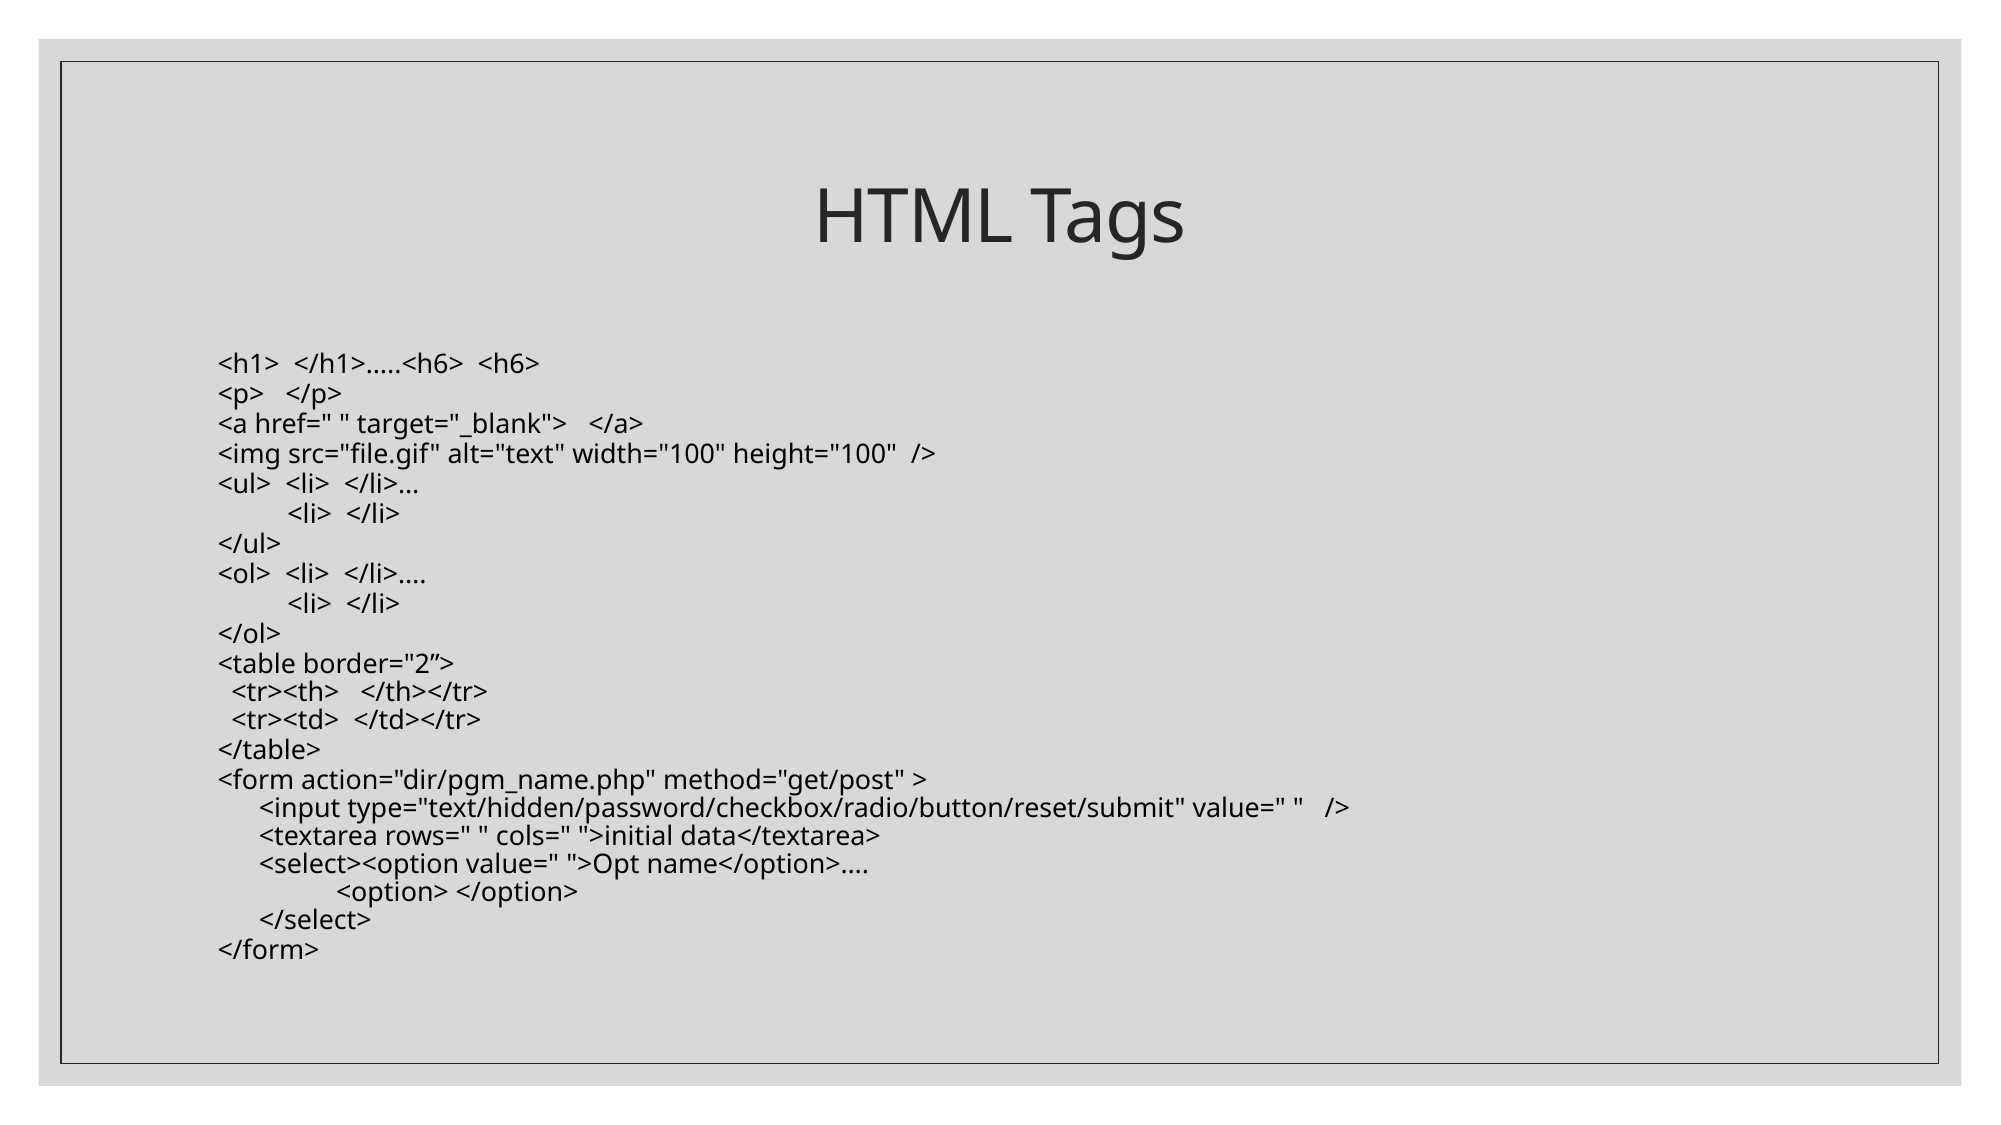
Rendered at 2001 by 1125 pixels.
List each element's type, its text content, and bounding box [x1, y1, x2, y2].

list <h1> </h1>…..<h6> <h6> <p> </p> <a href=" " target="_blank"> </a> <img src="file.gif" alt="text" width="100" height="100" /> <ul> <li> </li>… <li> </li> </ul> <ol> <li> </li>…. <li> </li> </ol> <table border="2”> <tr><th> </th></tr> <tr><td> </td></tr> </table> <form action="dir/pgm_name.php" method="get/post" > <input type="text/hidden/password/checkbox/radio/button/reset/submit" value=" " /> <textarea rows=" " cols=" ">initial data</textarea> <select><option value=" ">Opt name</option>…. <option> </option> </select> </form> [174, 345, 1825, 977]
title HTML Tags [174, 105, 1825, 331]
